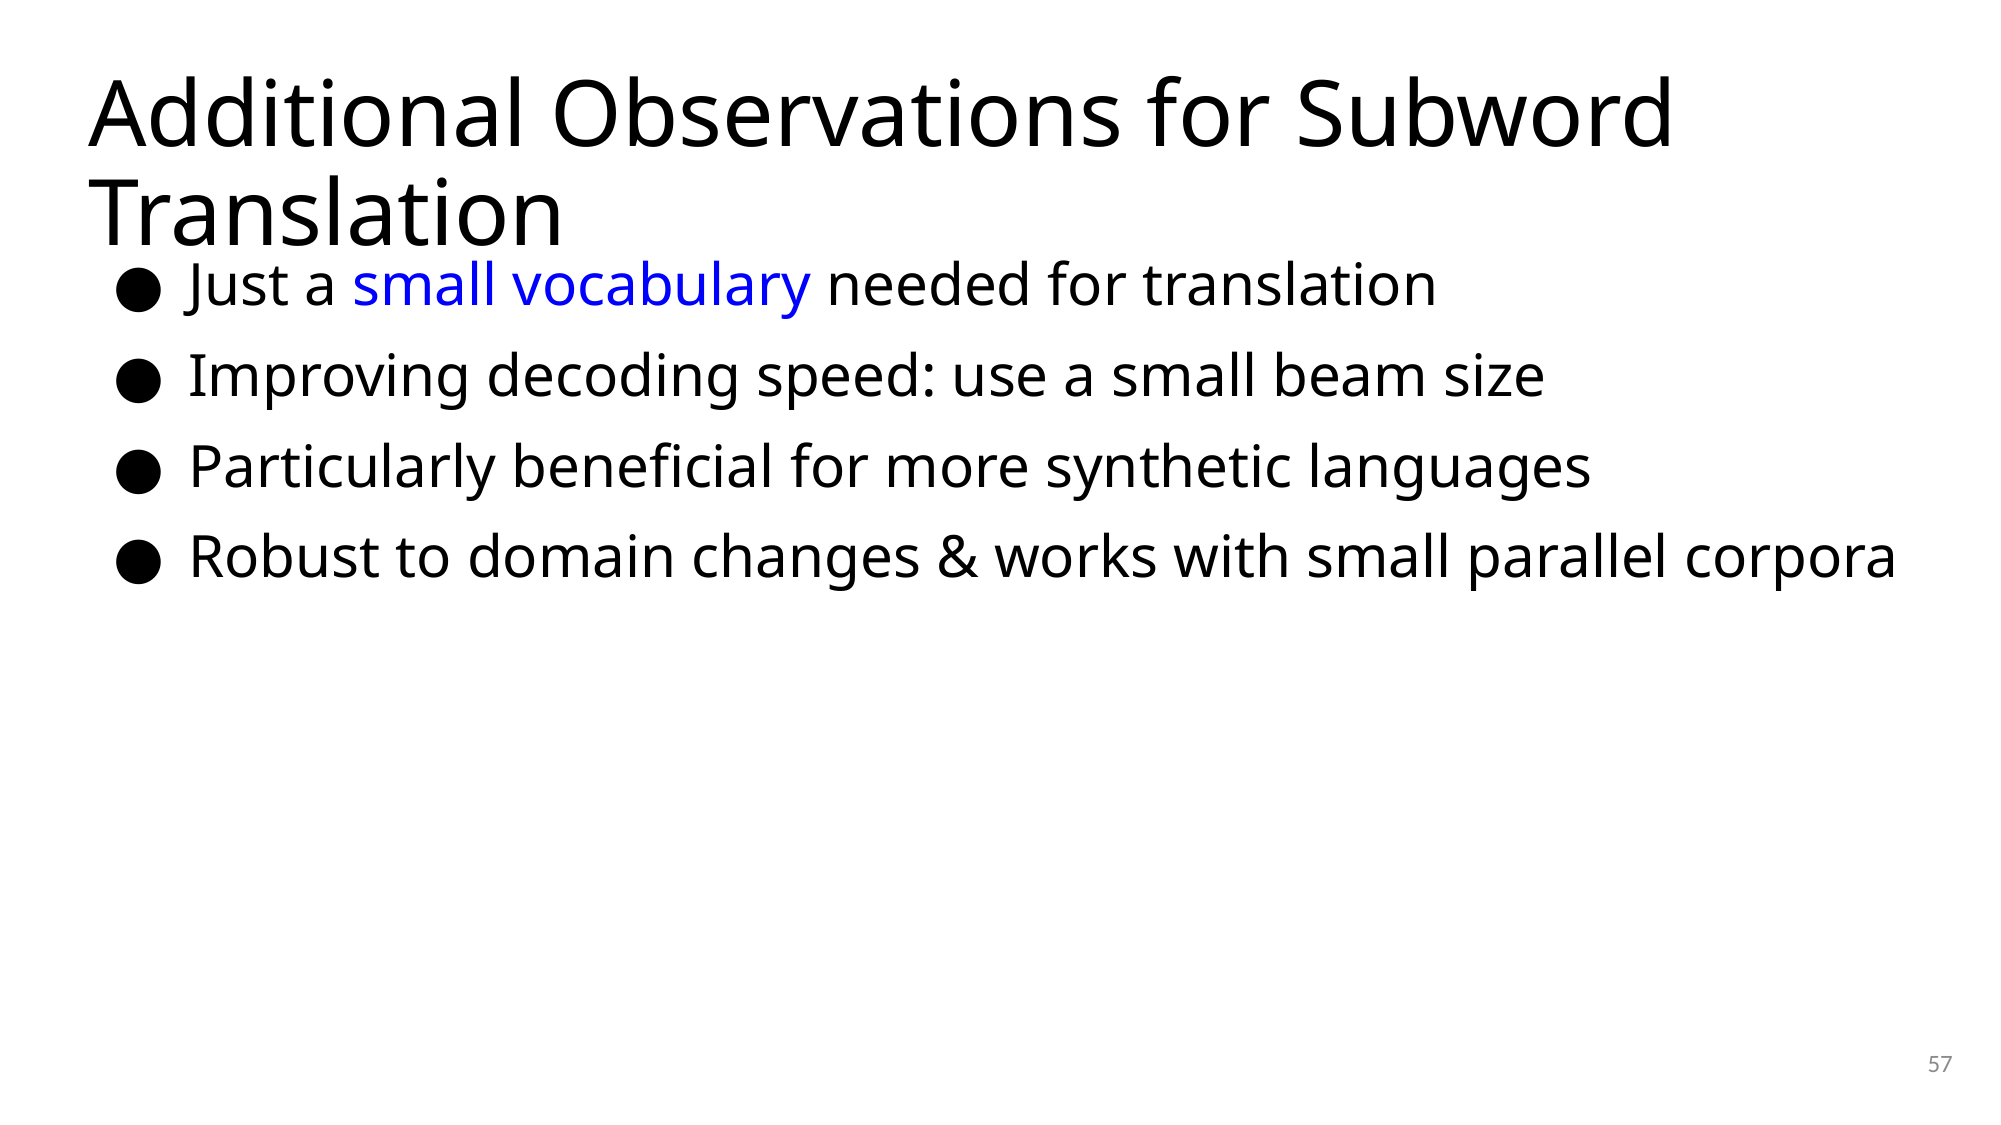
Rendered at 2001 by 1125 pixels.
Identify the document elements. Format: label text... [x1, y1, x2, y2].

title Additional Observations for Subword Translation [68, 47, 1932, 173]
slide_number 57 [1853, 1019, 1974, 1106]
list Just a small vocabulary needed for translation Improving decoding speed: use a small beam size Particularly beneficial for more synthetic languages Robust to domain changes & works with small parallel corpora [68, 235, 1932, 1035]
